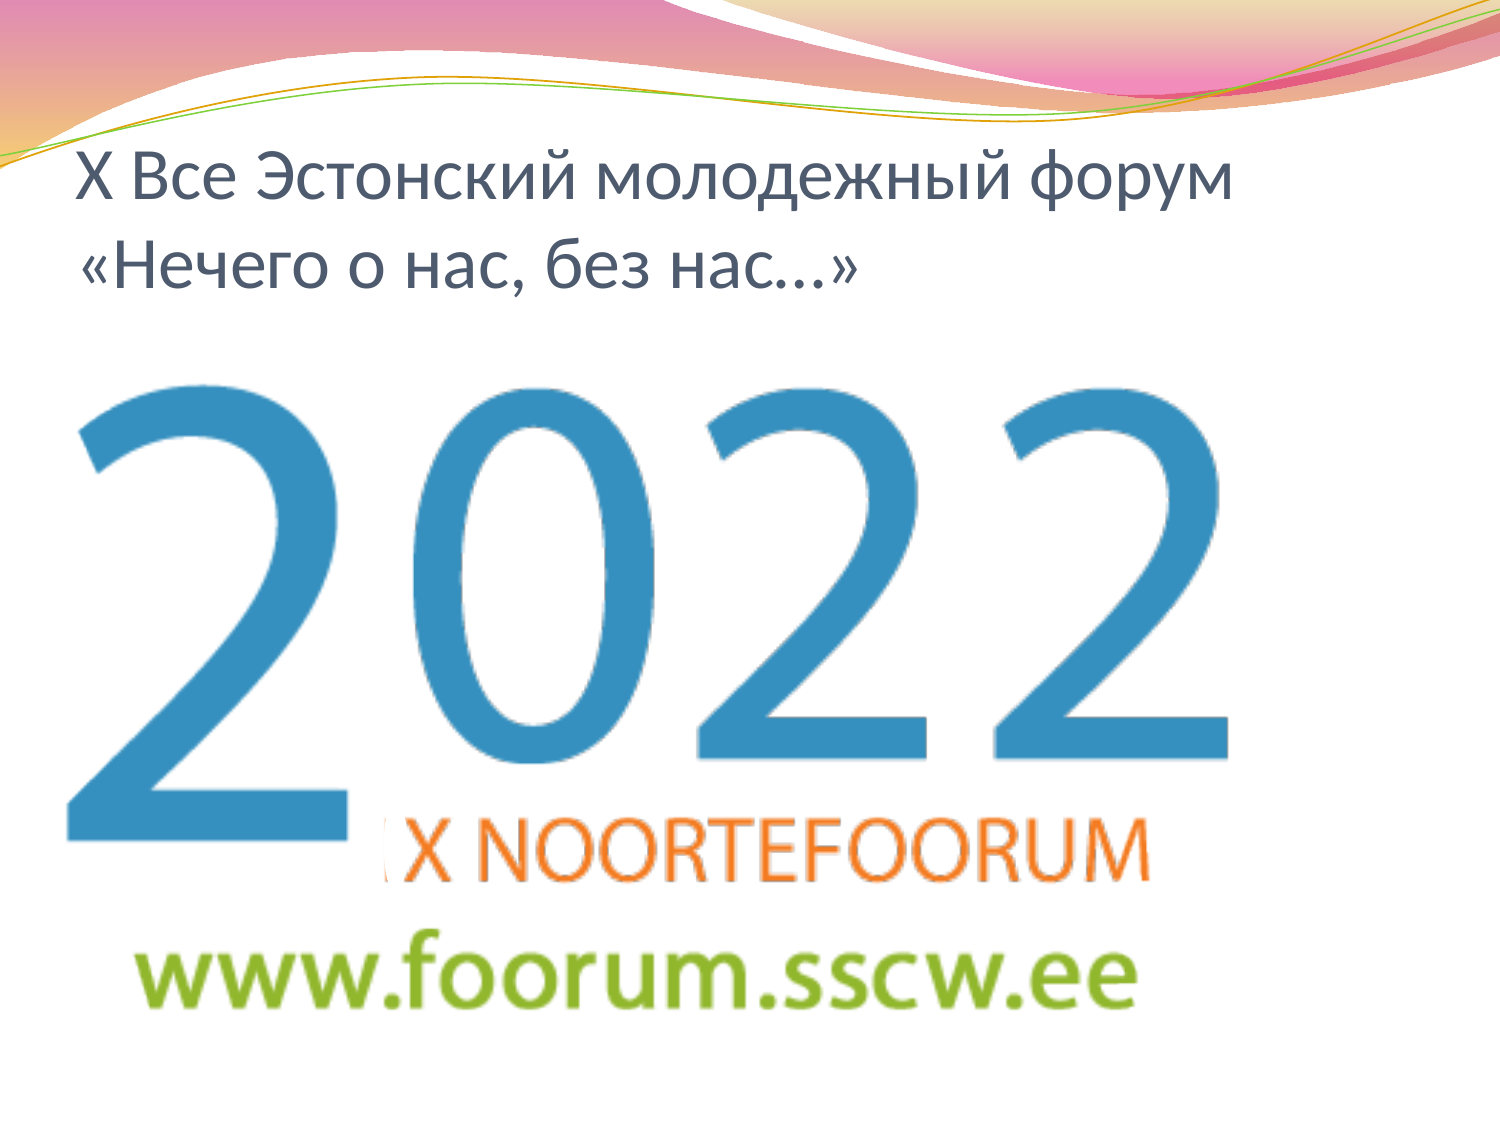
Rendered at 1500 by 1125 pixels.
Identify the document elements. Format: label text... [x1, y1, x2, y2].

picture [64, 325, 1270, 1058]
title X Все Эстонский молодежный форум «Нечего о нас, без нас…» [75, 115, 1425, 303]
